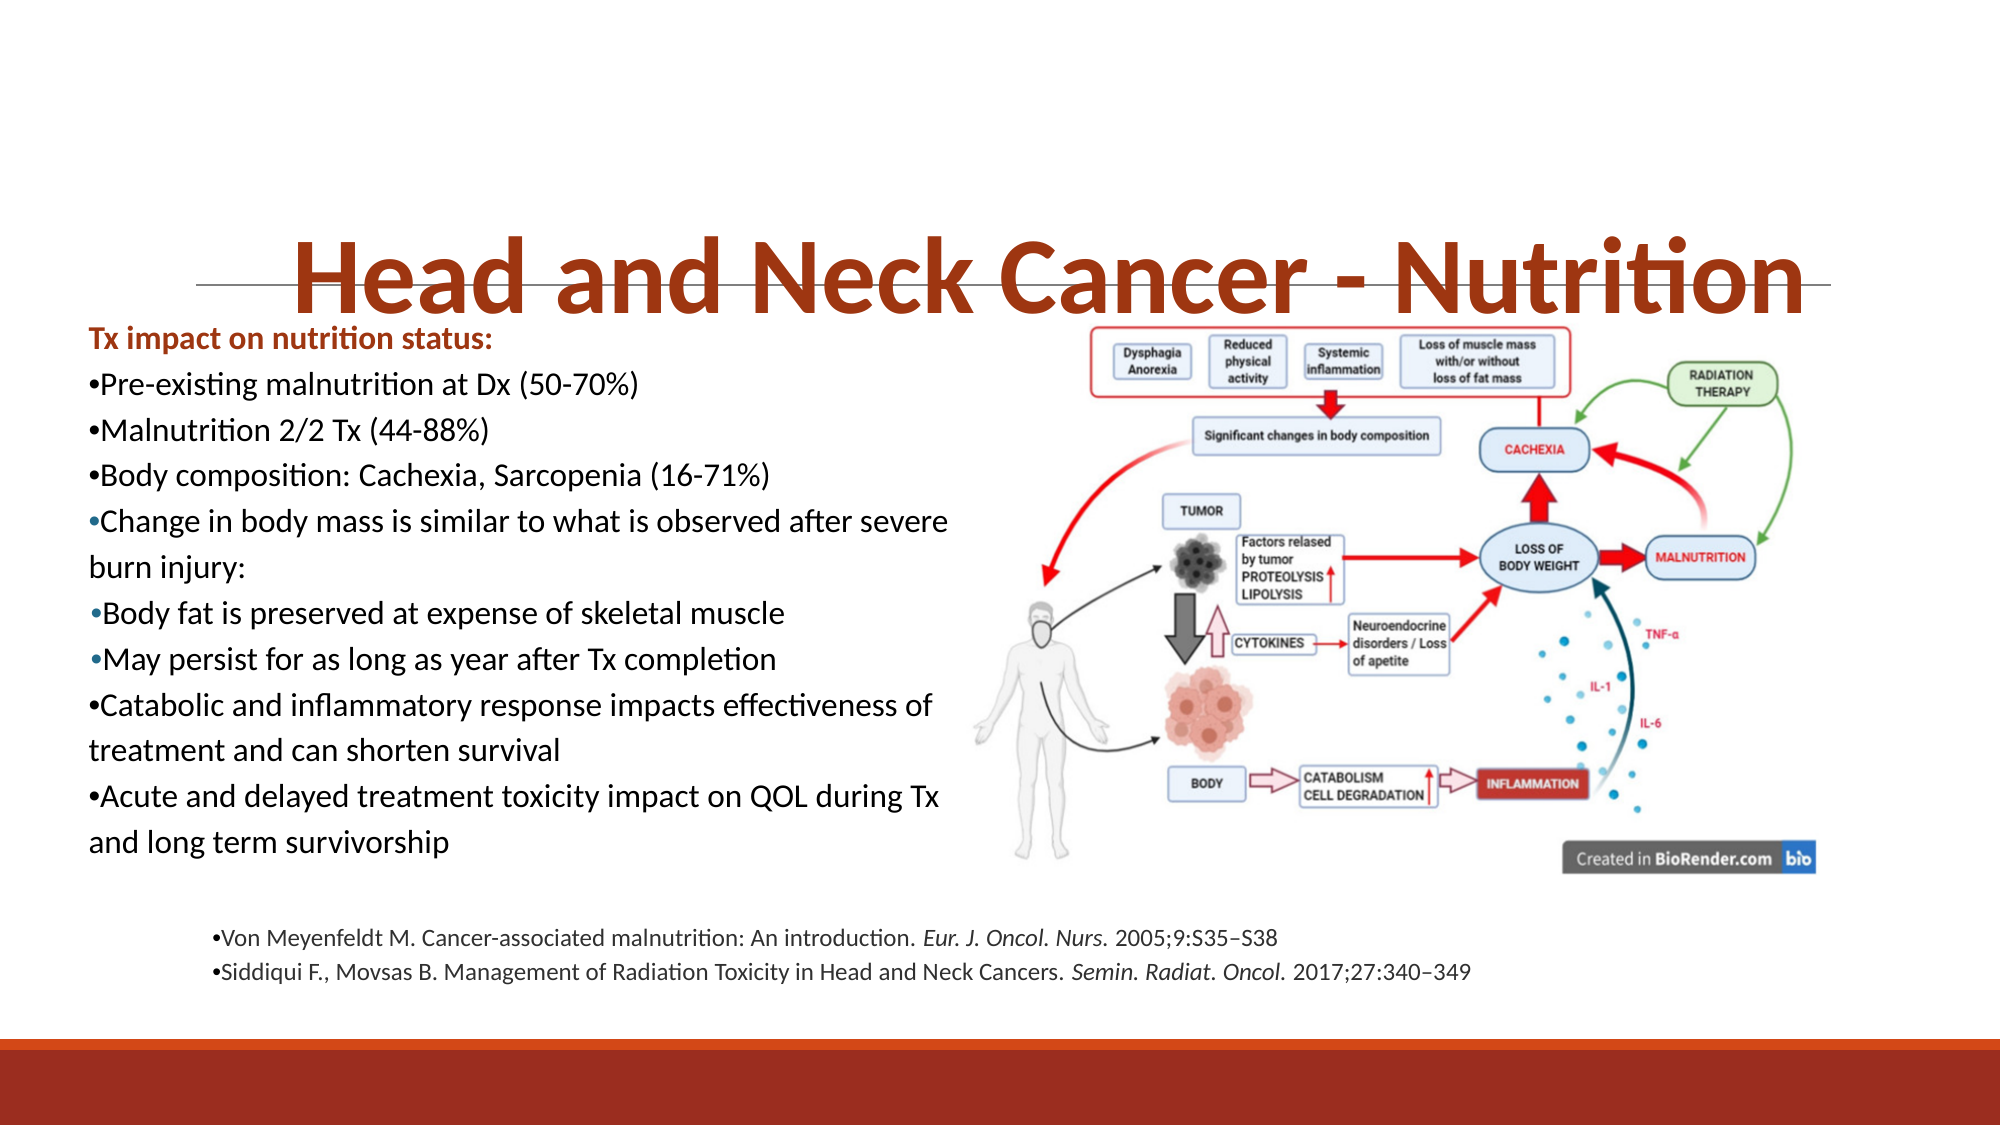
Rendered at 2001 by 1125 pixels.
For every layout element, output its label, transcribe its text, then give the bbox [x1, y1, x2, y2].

text_box •Von Meyenfeldt M. Cancer-associated malnutrition: An introduction. Eur. J. Oncol. Nurs. 2005;9:S35–S38 •Siddiqui F., Movsas B. Management of Radiation Toxicity in Head and Neck Cancers. Semin. Radiat. Oncol. 2017;27:340–349 [197, 901, 1863, 1003]
picture [956, 314, 1825, 882]
title Head and Neck Cancer - Nutrition [212, 177, 1890, 345]
list Tx impact on nutrition status: •Pre-existing malnutrition at Dx (50-70%) •Malnutrition 2/2 Tx (44-88%) •Body composition: Cachexia, Sarcopenia (16-71%) •Change in body mass is similar to what is observed after severe burn injury: •Body fat is preserved at expense of skeletal muscle •May persist for as long as year after Tx completion •Catabolic and inflammatory response impacts effectiveness of treatment and can shorten survival •Acute and delayed treatment toxicity impact on QOL during Tx and long term survivorship [88, 302, 957, 963]
